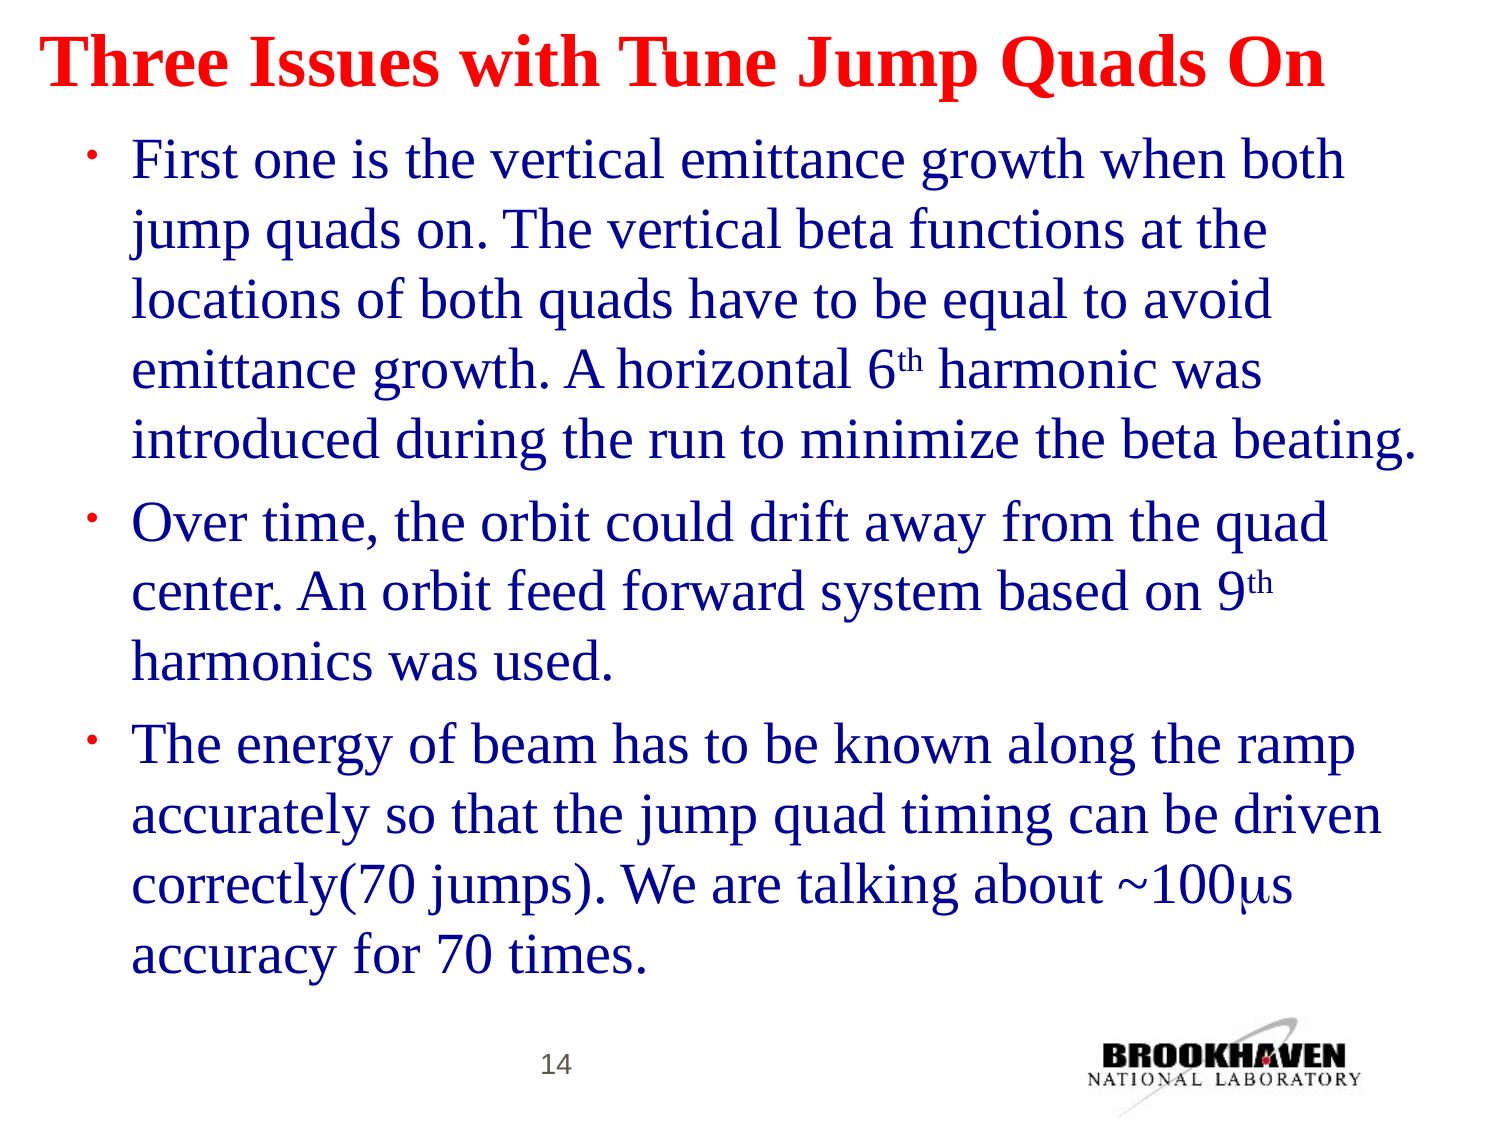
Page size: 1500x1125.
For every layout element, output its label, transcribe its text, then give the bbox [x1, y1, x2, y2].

picture [1087, 1034, 1363, 1125]
slide_number 14 [337, 1049, 588, 1088]
list First one is the vertical emittance growth when both jump quads on. The vertical beta functions at the locations of both quads have to be equal to avoid emittance growth. A horizontal 6th harmonic was introduced during the run to minimize the beta beating. Over time, the orbit could drift away from the quad center. An orbit feed forward system based on 9th harmonics was used. The energy of beam has to be known along the ramp accurately so that the jump quad timing can be driven correctly(70 jumps). We are talking about ~100s accuracy for 70 times. [0, 112, 1488, 1034]
title Three Issues with Tune Jump Quads On [24, 0, 1376, 112]
